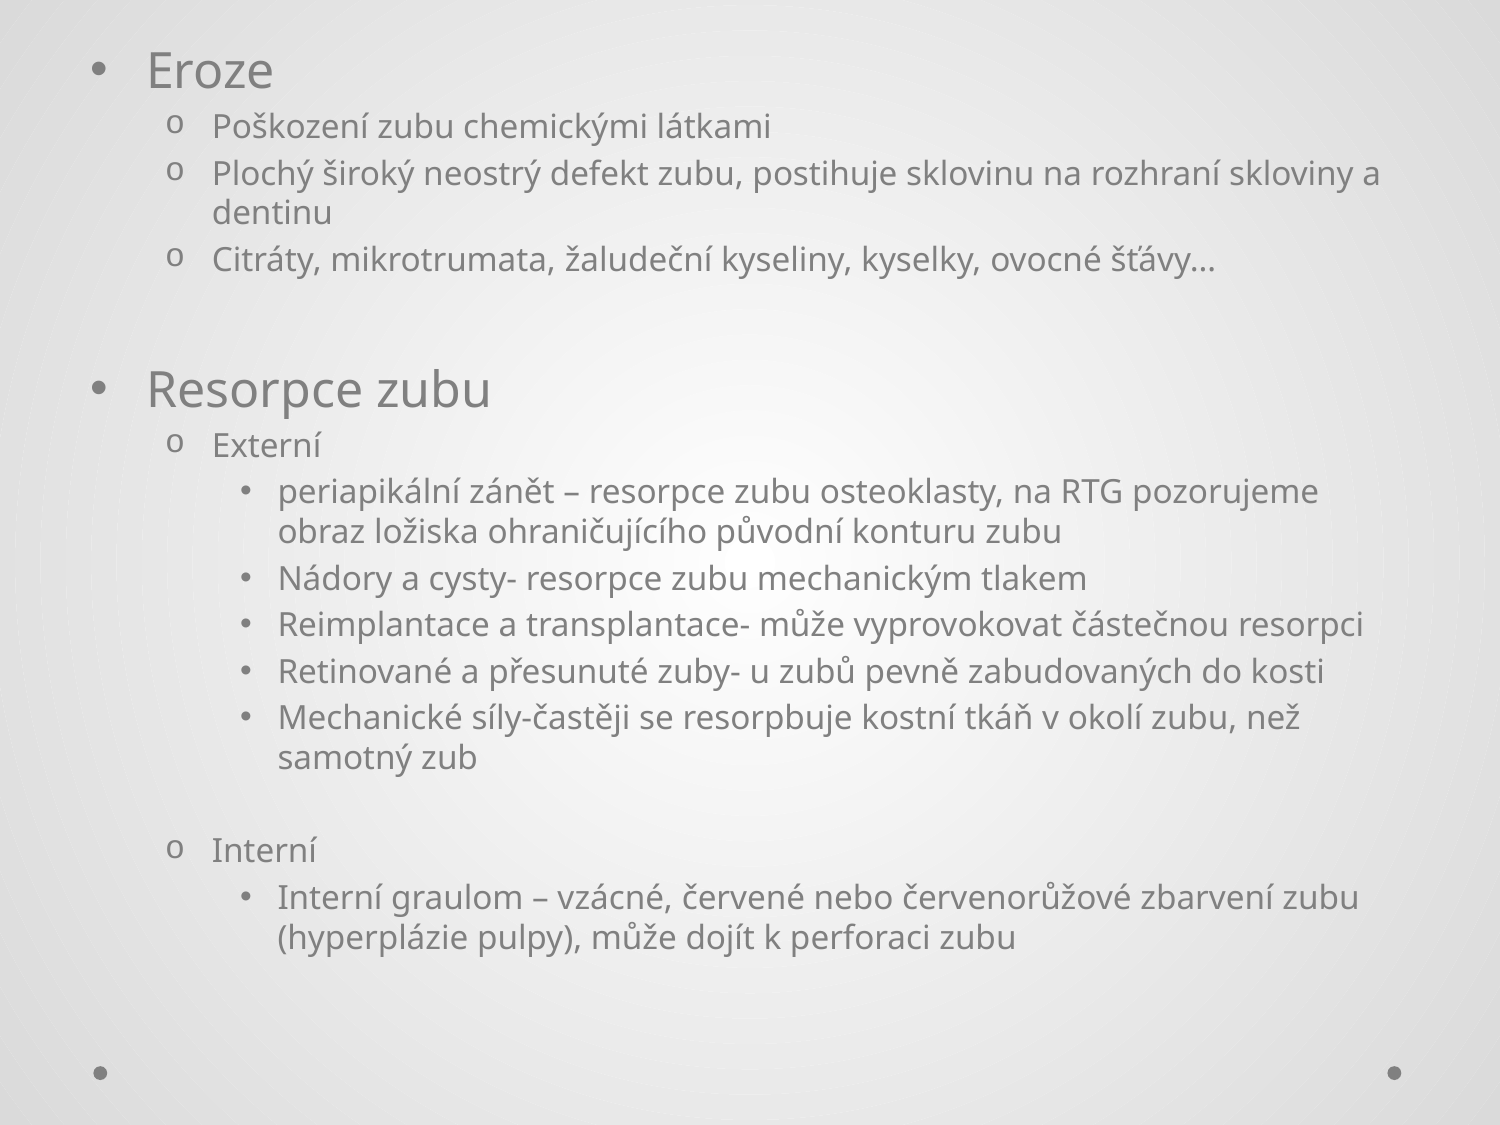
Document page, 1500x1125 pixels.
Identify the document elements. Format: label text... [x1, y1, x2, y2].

list Eroze Poškození zubu chemickými látkami Plochý široký neostrý defekt zubu, postihuje sklovinu na rozhraní skloviny a dentinu Citráty, mikrotrumata, žaludeční kyseliny, kyselky, ovocné šťávy… Resorpce zubu Externí periapikální zánět – resorpce zubu osteoklasty, na RTG pozorujeme obraz ložiska ohraničujícího původní konturu zubu Nádory a cysty- resorpce zubu mechanickým tlakem Reimplantace a transplantace- může vyprovokovat částečnou resorpci Retinované a přesunuté zuby- u zubů pevně zabudovaných do kosti Mechanické síly-častěji se resorpbuje kostní tkáň v okolí zubu, než samotný zub Interní Interní graulom – vzácné, červené nebo červenorůžové zbarvení zubu (hyperplázie pulpy), může dojít k perforaci zubu [75, 30, 1425, 1005]
